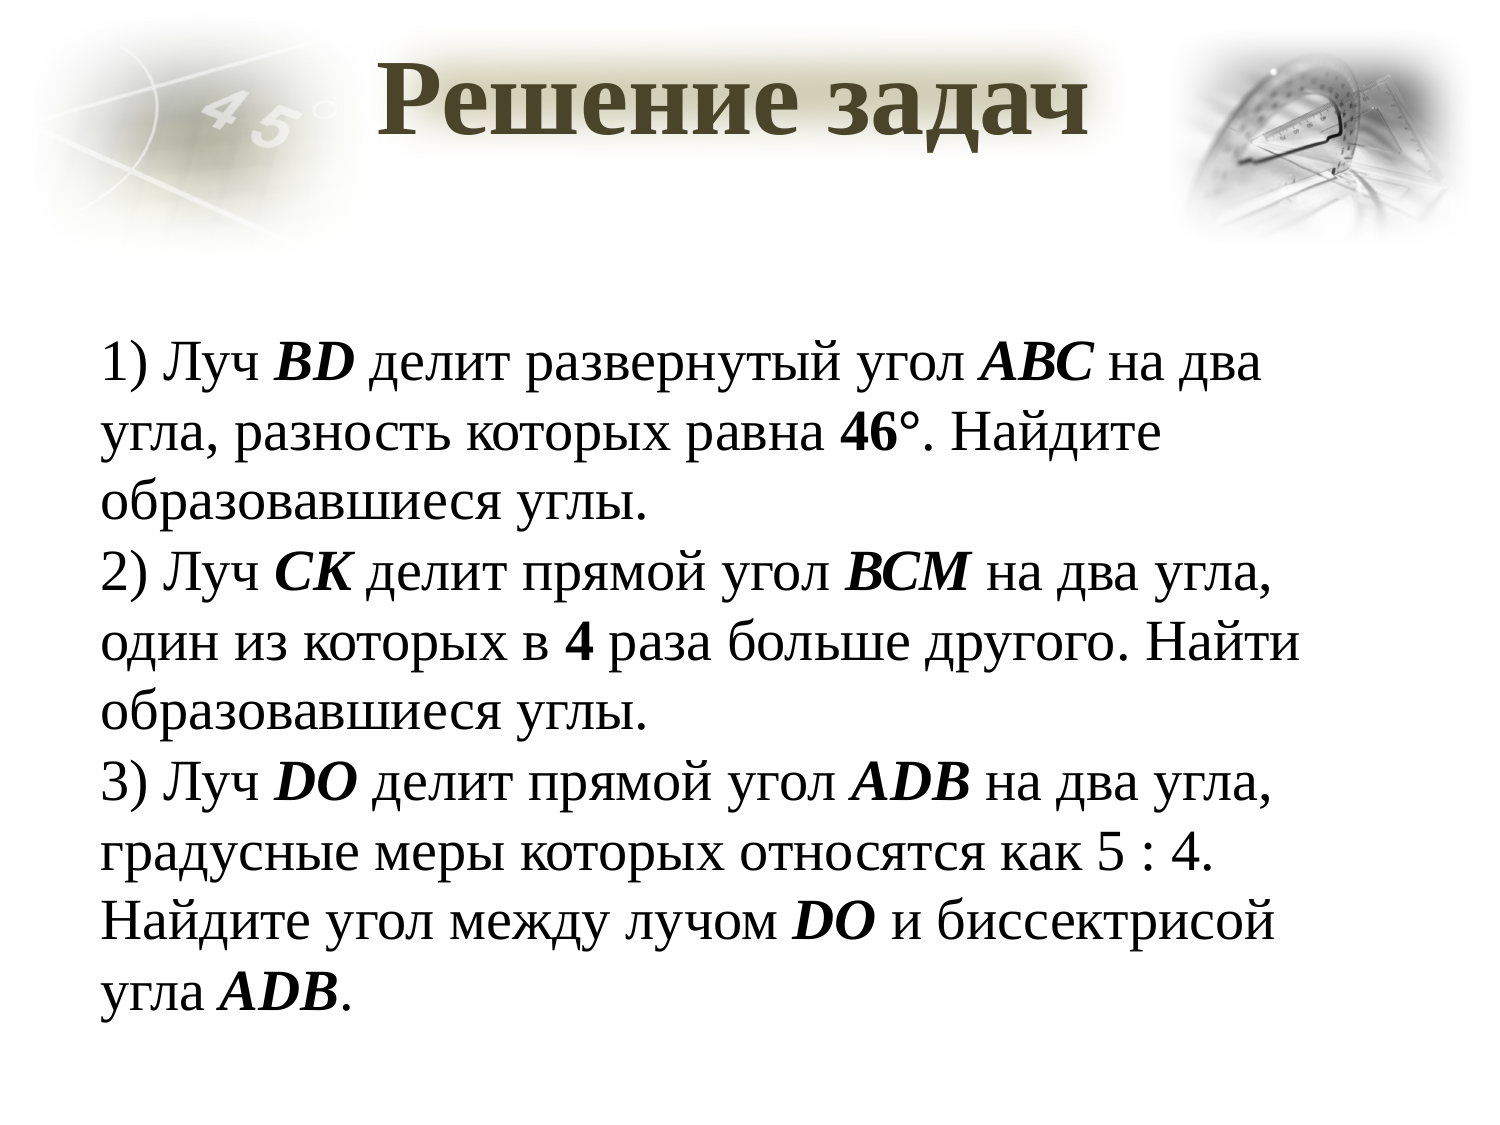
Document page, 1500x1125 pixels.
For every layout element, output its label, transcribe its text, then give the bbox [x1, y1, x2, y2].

picture [1163, 24, 1476, 249]
picture [17, 5, 385, 268]
text_box 1) Луч ВD делит развернутый угол АВС на два угла, разность которых равна 46°. Найдите образовавшиеся углы. 2) Луч СK делит прямой угол ВСМ на два угла, один из которых в 4 раза больше другого. Найти образовавшиеся углы. 3) Луч DО делит прямой угол АDВ на два угла, градусные меры которых относятся как 5 : 4. Найдите угол между лучом DО и биссектрисой угла АDВ. [85, 314, 1409, 1029]
